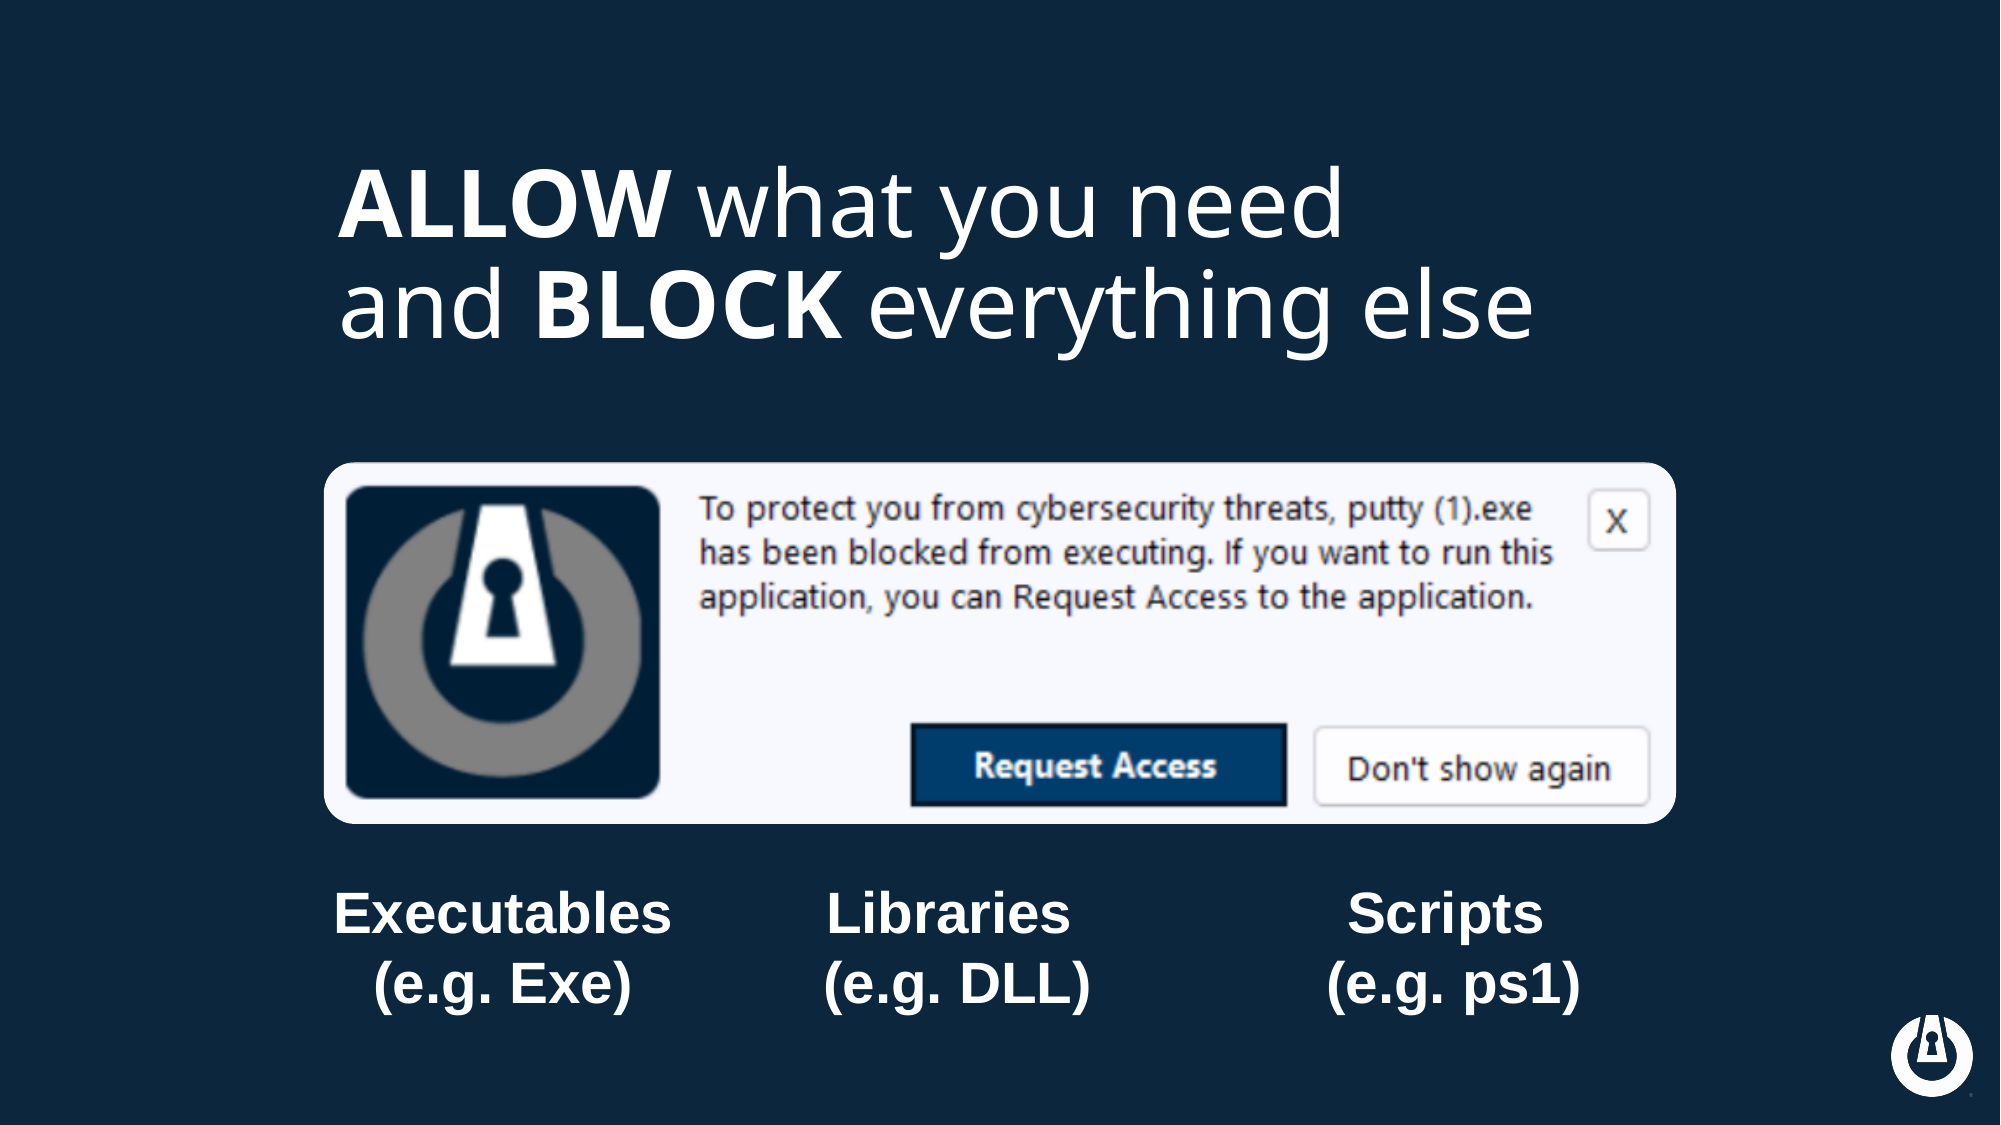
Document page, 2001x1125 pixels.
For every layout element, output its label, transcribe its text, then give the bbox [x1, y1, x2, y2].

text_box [313, 867, 1687, 1025]
title ALLOW what you need and BLOCK everything else [323, 130, 1677, 386]
picture [1891, 1015, 1973, 1097]
picture [323, 461, 1677, 825]
